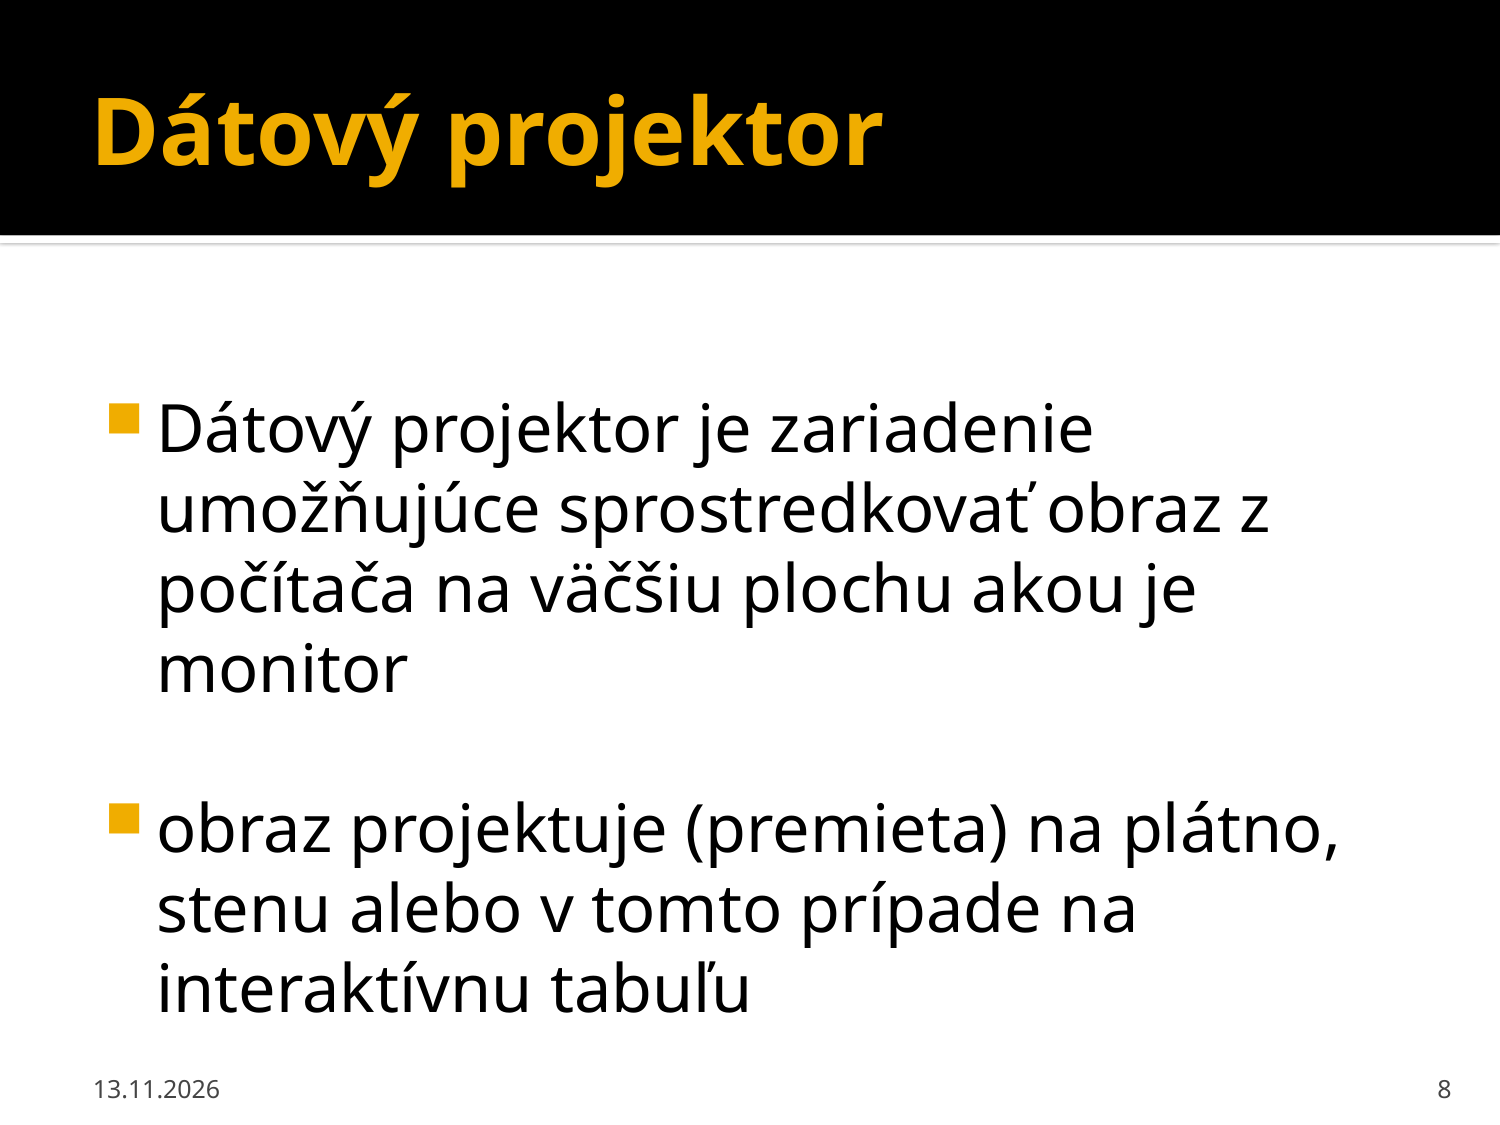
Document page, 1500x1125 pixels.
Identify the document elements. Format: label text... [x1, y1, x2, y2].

slide_number 8 [1345, 1062, 1467, 1108]
list Dátový projektor je zariadenie umožňujúce sprostredkovať obraz z počítača na väčšiu plochu akou je monitor obraz projektuje (premieta) na plátno, stenu alebo v tomto prípade na interaktívnu tabuľu [75, 291, 1425, 1050]
title Dátový projektor [75, 25, 1425, 231]
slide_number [75, 1062, 425, 1108]
